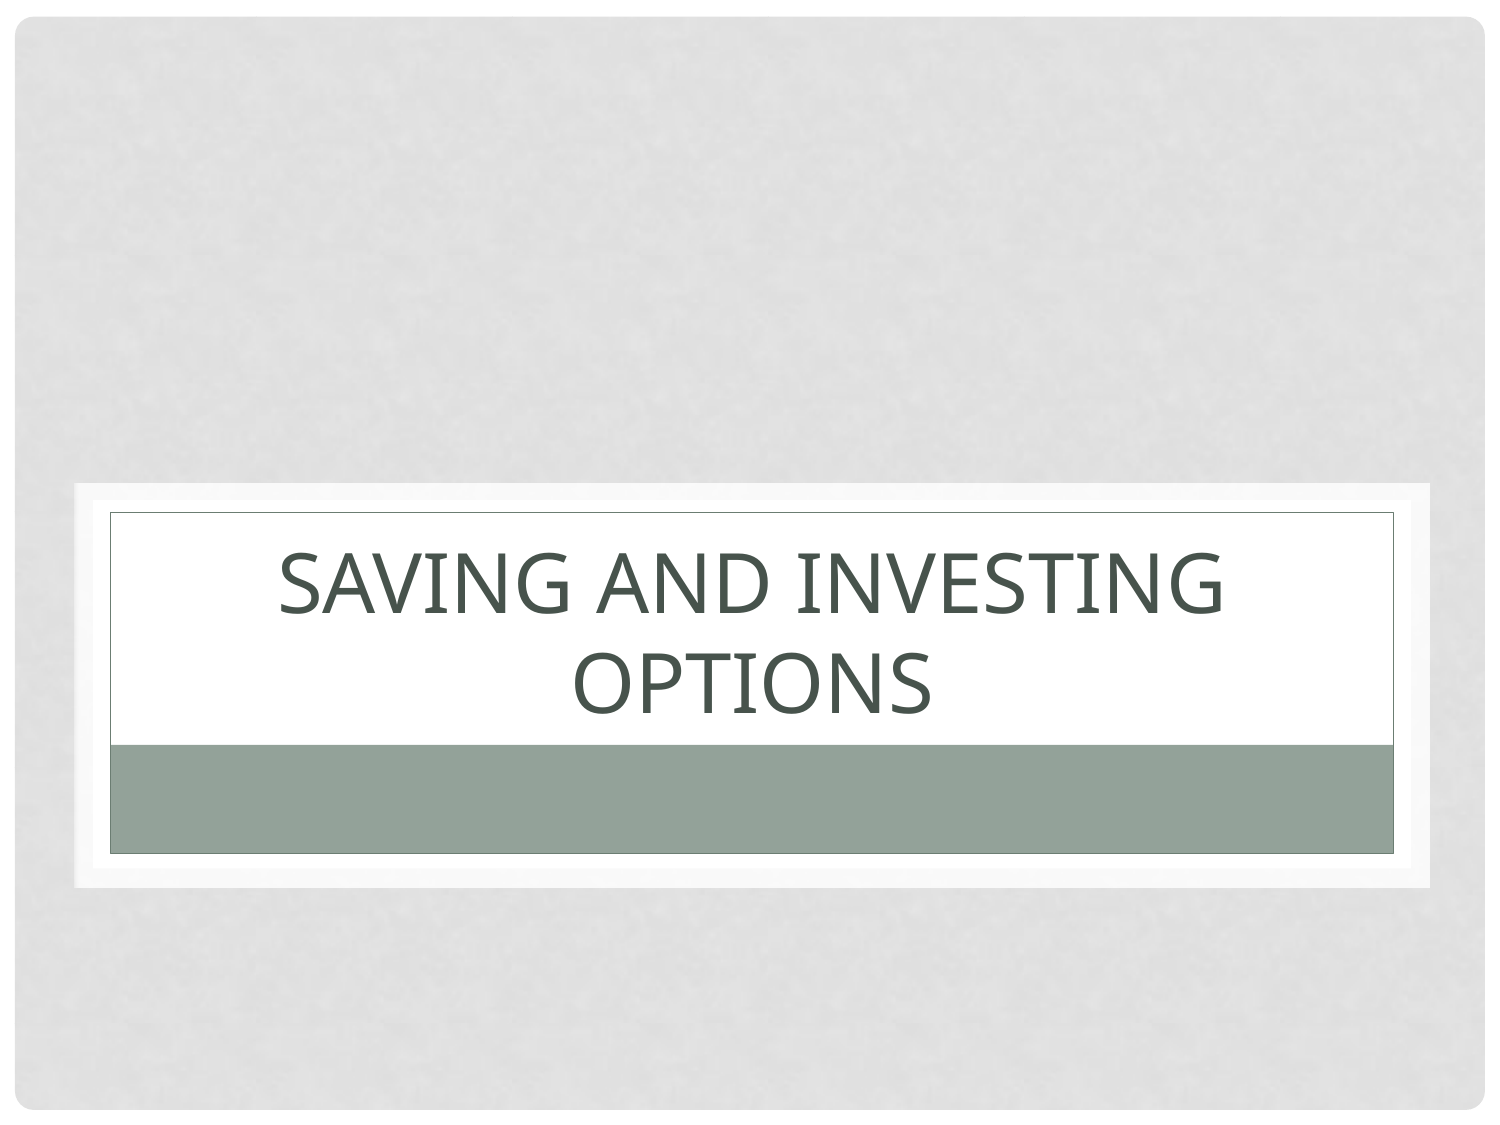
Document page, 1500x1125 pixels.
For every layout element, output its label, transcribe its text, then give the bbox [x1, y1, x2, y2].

title Saving and Investing Options [120, 525, 1384, 738]
